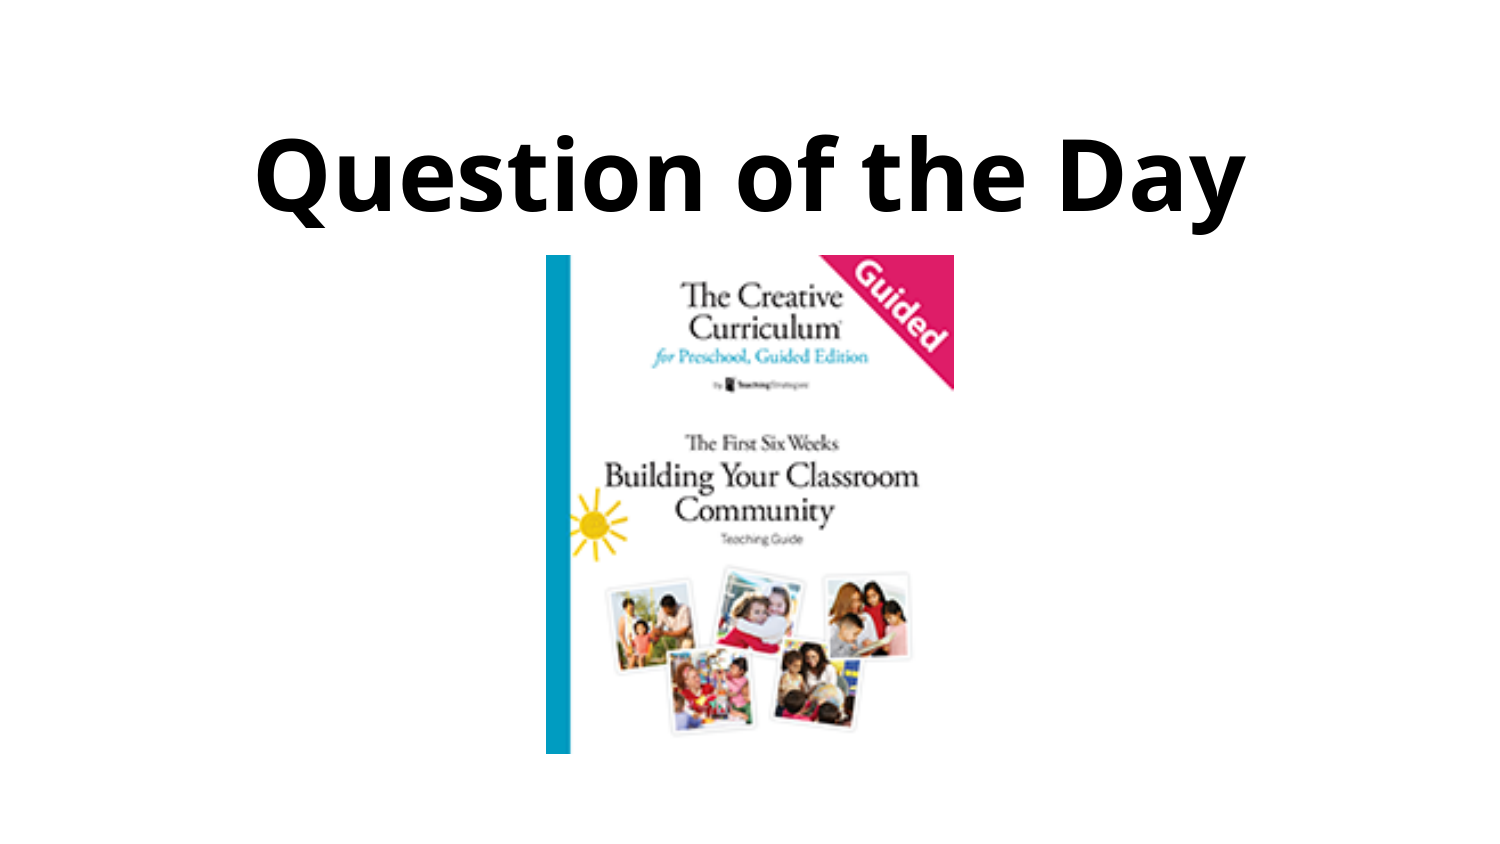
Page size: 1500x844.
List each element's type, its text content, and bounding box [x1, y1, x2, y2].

picture [569, 255, 954, 755]
text_box Question of the Day [205, 96, 1295, 323]
